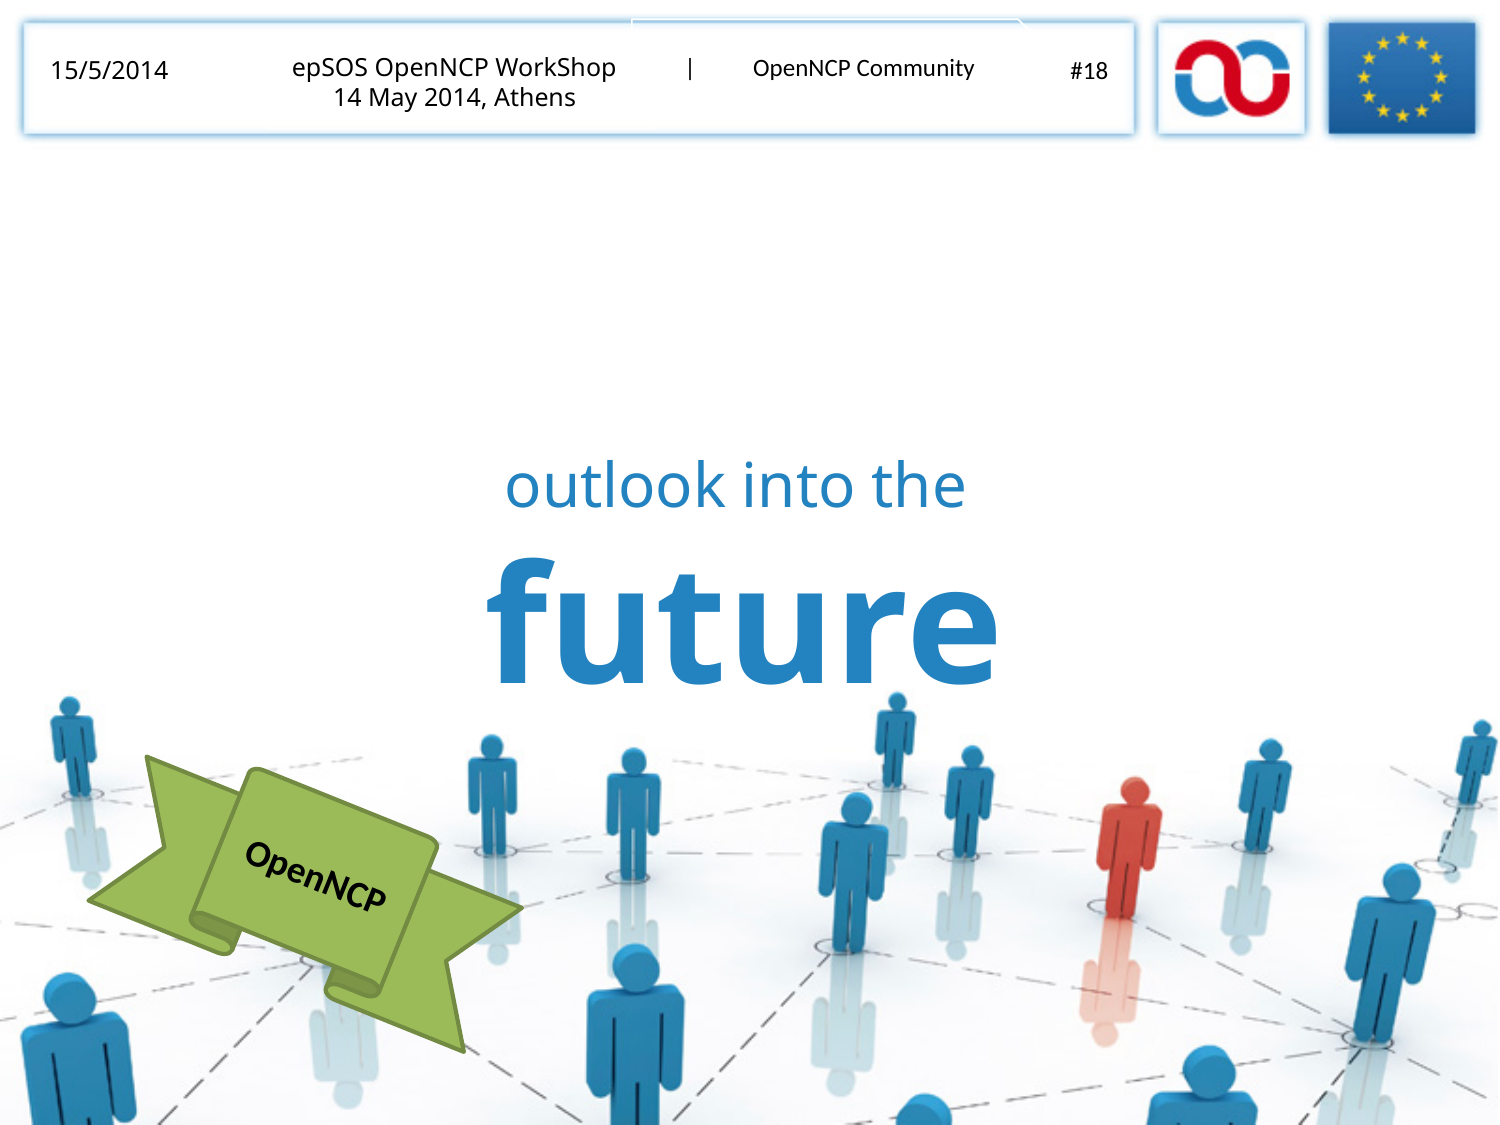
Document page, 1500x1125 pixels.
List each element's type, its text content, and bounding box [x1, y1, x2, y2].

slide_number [34, 46, 223, 107]
picture [0, 0, 1500, 1125]
subtitle outlook into the future [41, 438, 1447, 728]
text_box | OpenNCP Community [631, 19, 1034, 114]
text_box OpenNCP [86, 754, 525, 1054]
text_box epSOS OpenNCP WorkShop 14 May 2014, Athens [253, 34, 656, 129]
slide_number #18 [1034, 46, 1124, 107]
